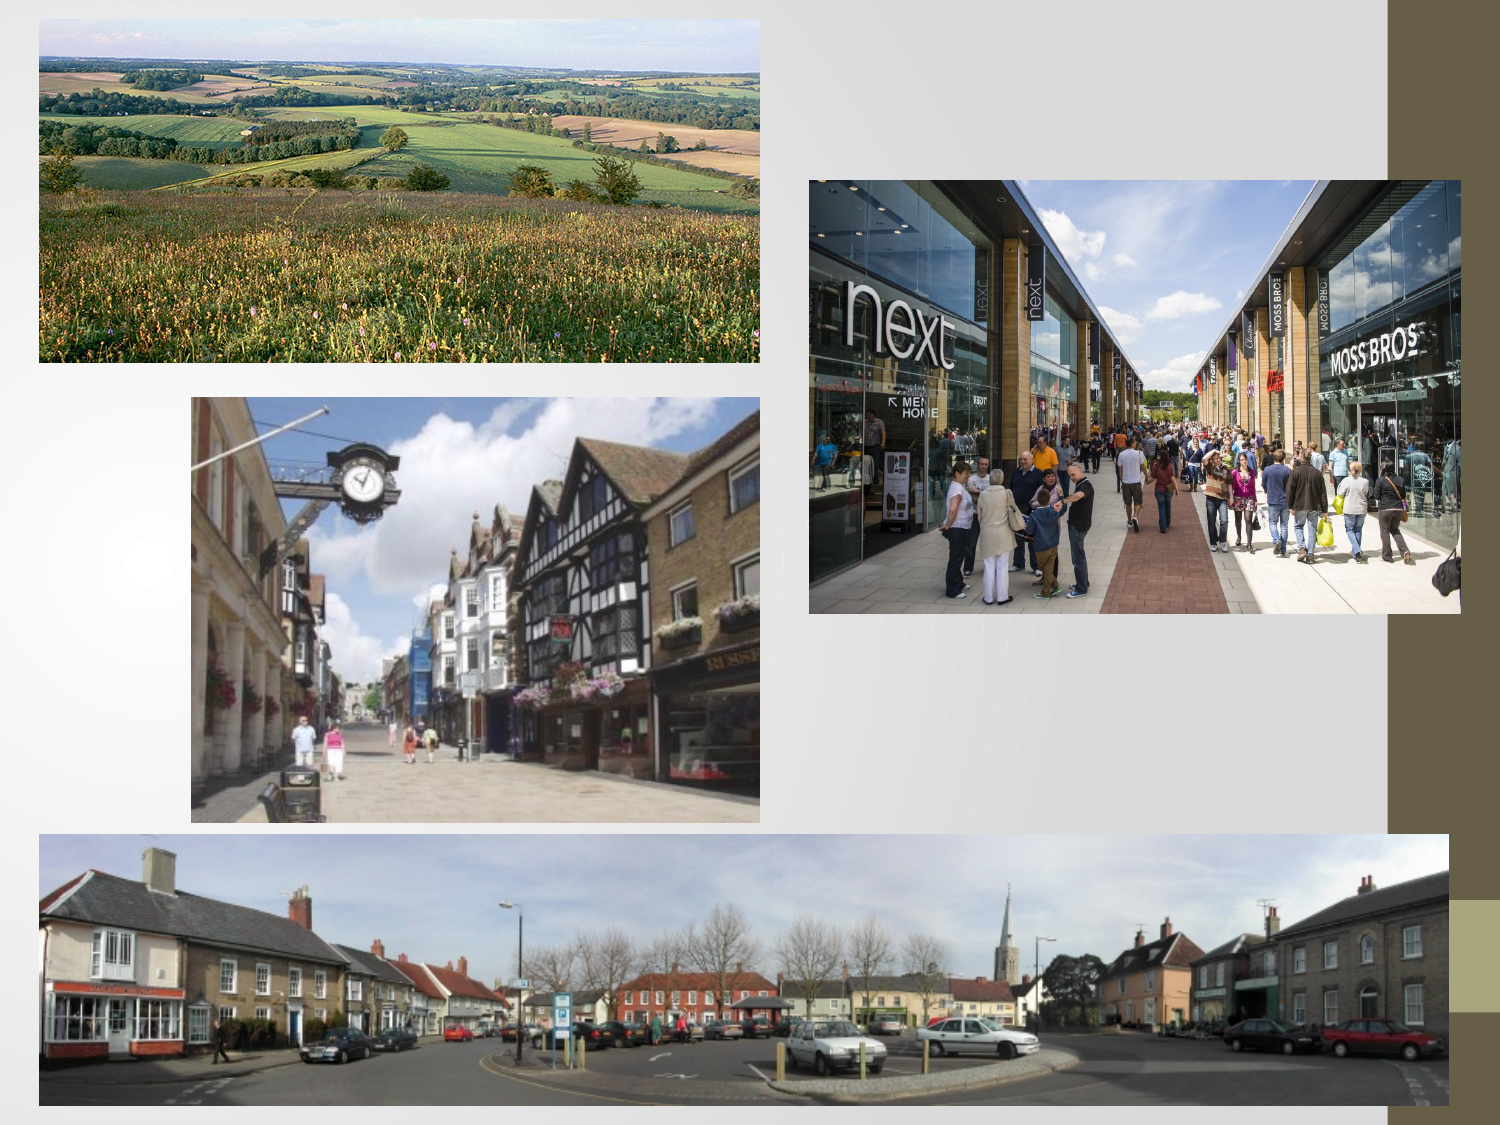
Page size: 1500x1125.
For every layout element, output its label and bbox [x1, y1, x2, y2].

picture [38, 19, 761, 364]
list [808, 179, 1462, 615]
picture [191, 396, 761, 823]
picture [38, 833, 1450, 1107]
